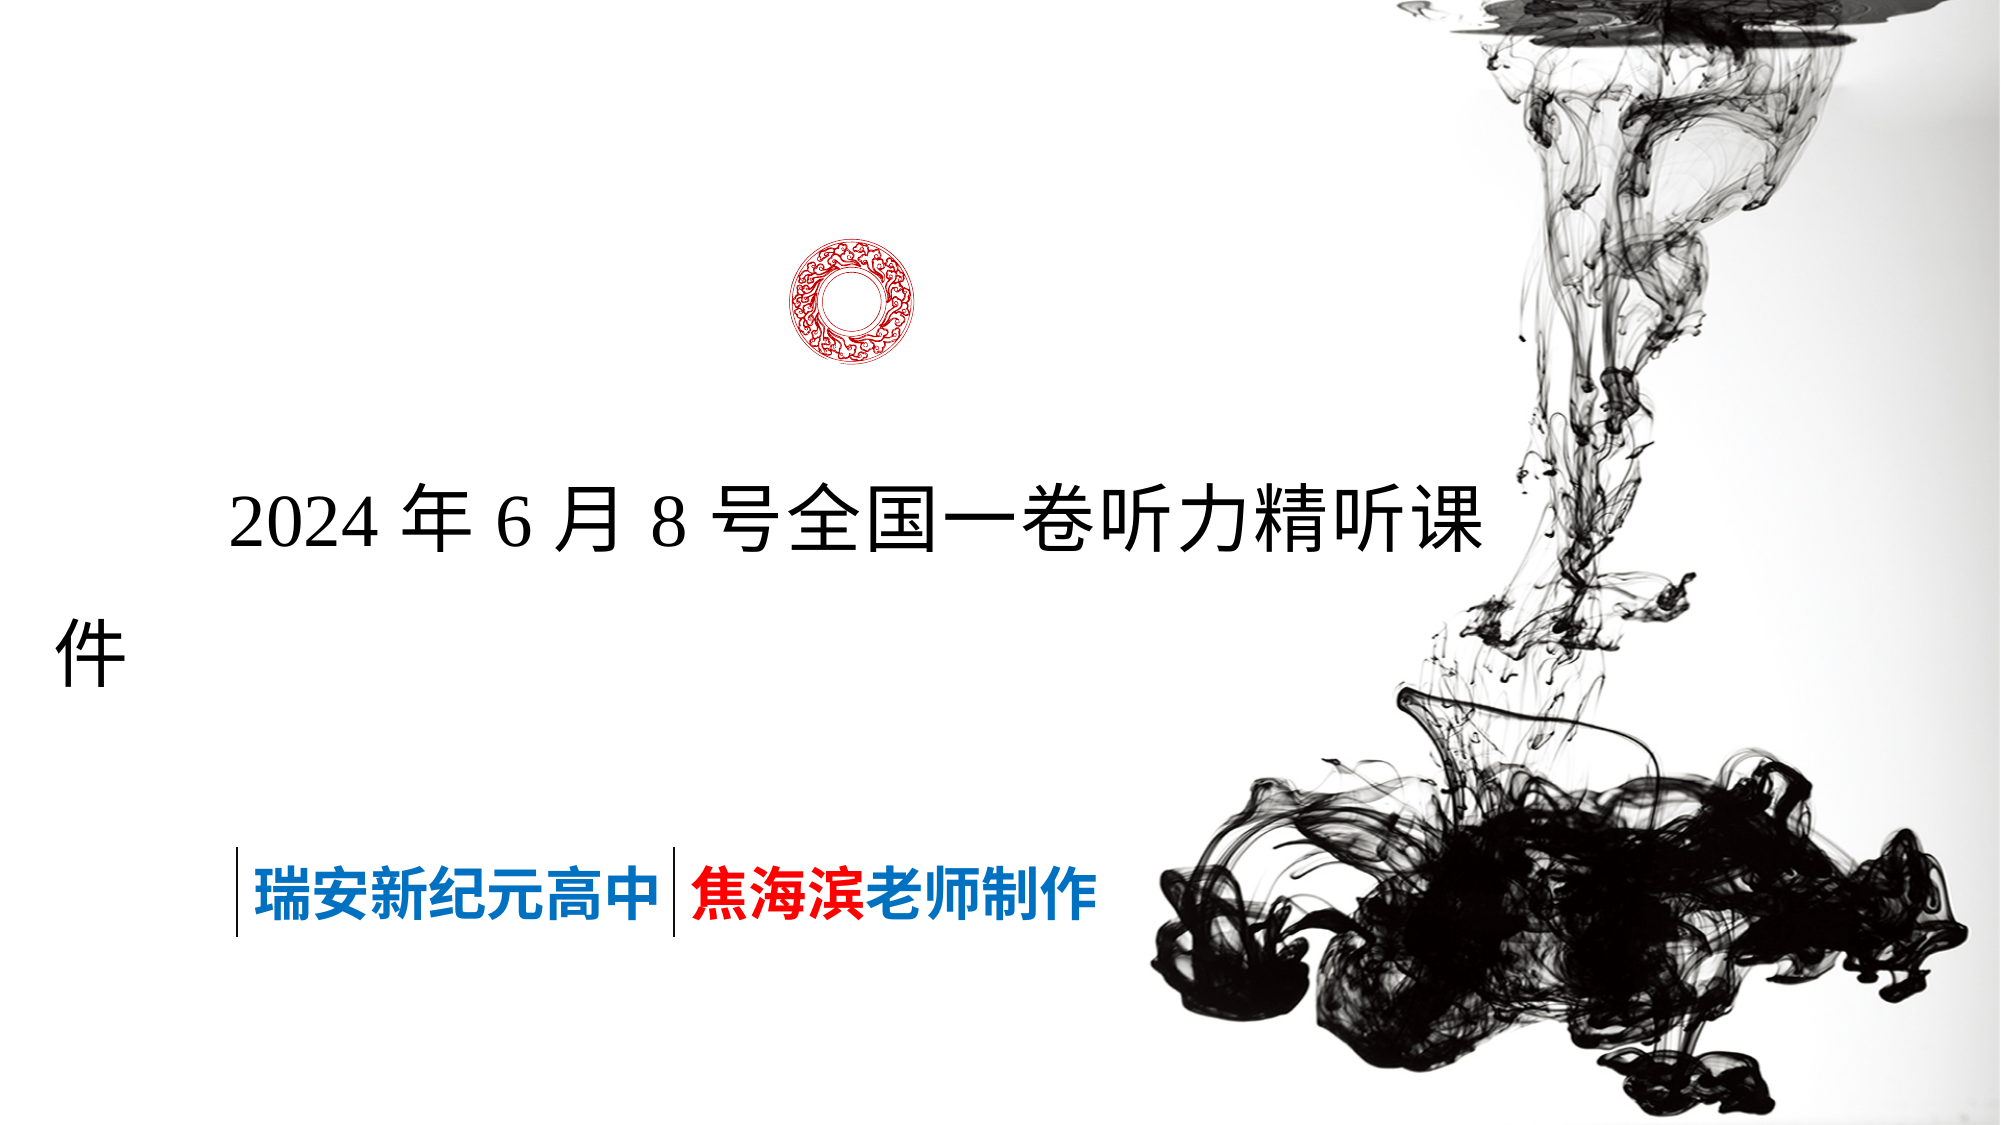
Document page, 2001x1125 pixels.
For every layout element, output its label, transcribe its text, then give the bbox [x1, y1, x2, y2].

picture [0, 0, 2000, 1125]
text_box 2024年6月8号全国一卷听力精听课件 [38, 418, 1500, 704]
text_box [237, 835, 674, 938]
text_box [819, 238, 885, 248]
text_box [28, 248, 1479, 400]
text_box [674, 835, 1115, 938]
